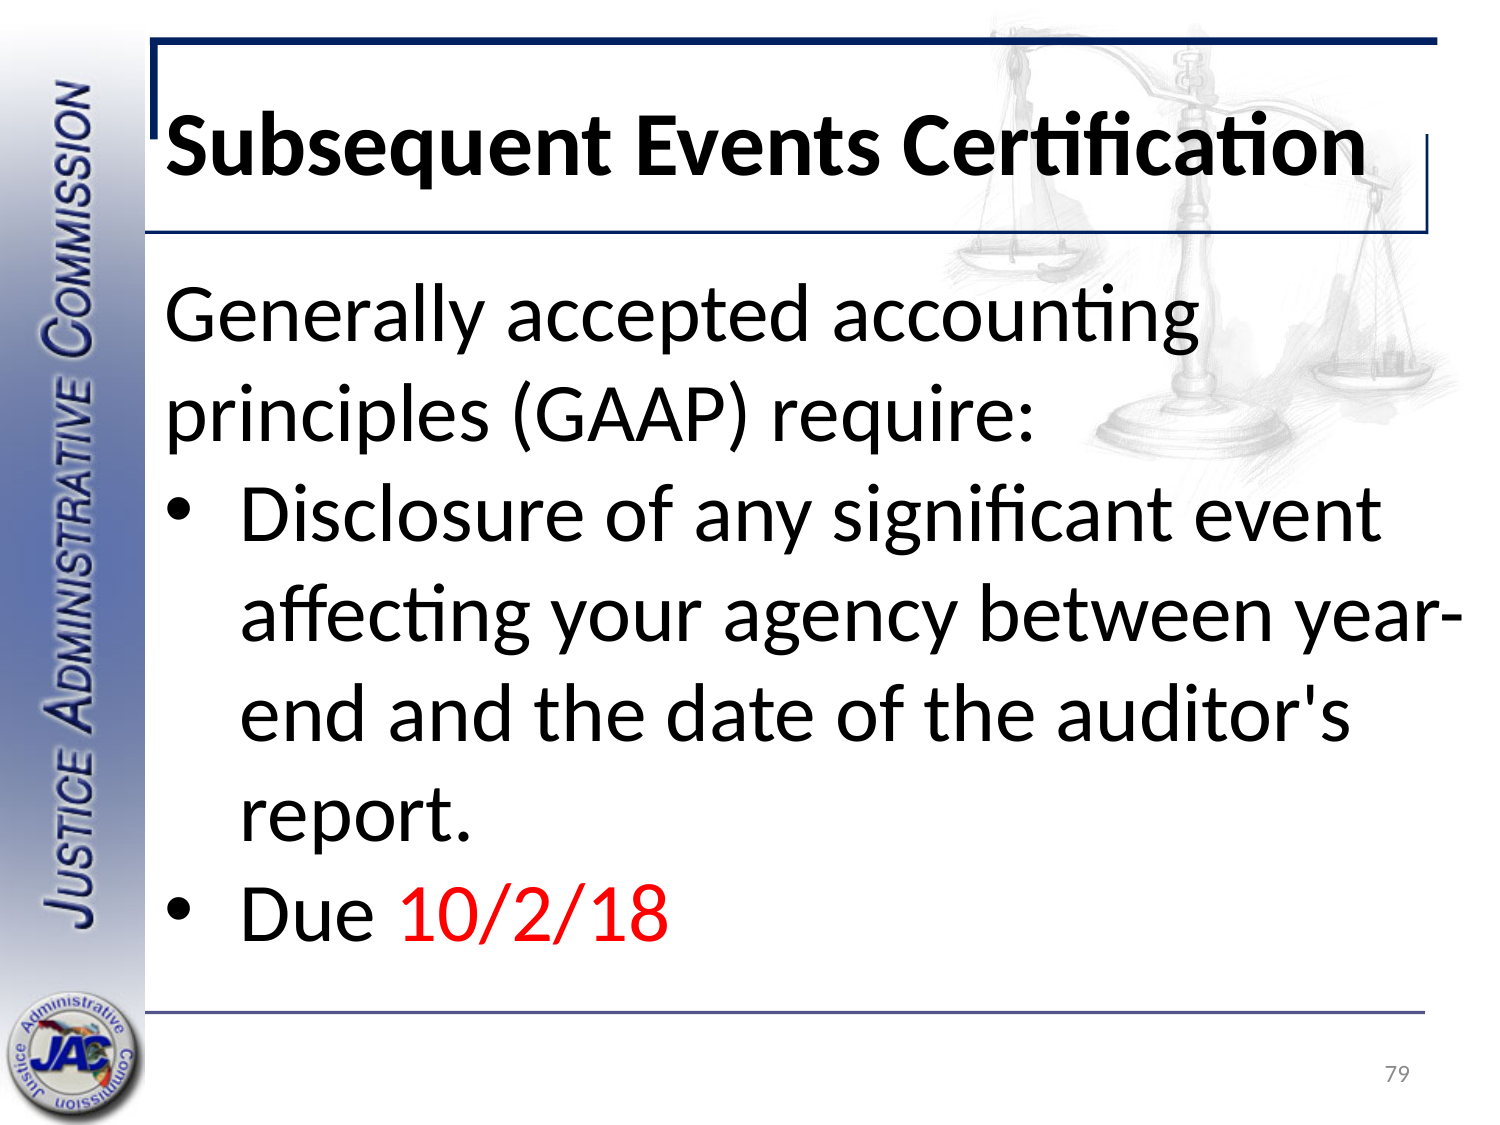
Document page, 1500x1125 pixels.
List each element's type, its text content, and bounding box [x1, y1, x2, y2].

picture [0, 0, 145, 1125]
slide_number 79 [1074, 1042, 1425, 1103]
picture [912, 0, 1500, 250]
text_box Generally accepted accounting principles (GAAP) require: Disclosure of any significant event affecting your agency between year-end and the date of the auditor's report. Due 10/2/18 [149, 250, 1500, 966]
title Subsequent Events Certification [149, 44, 1426, 233]
